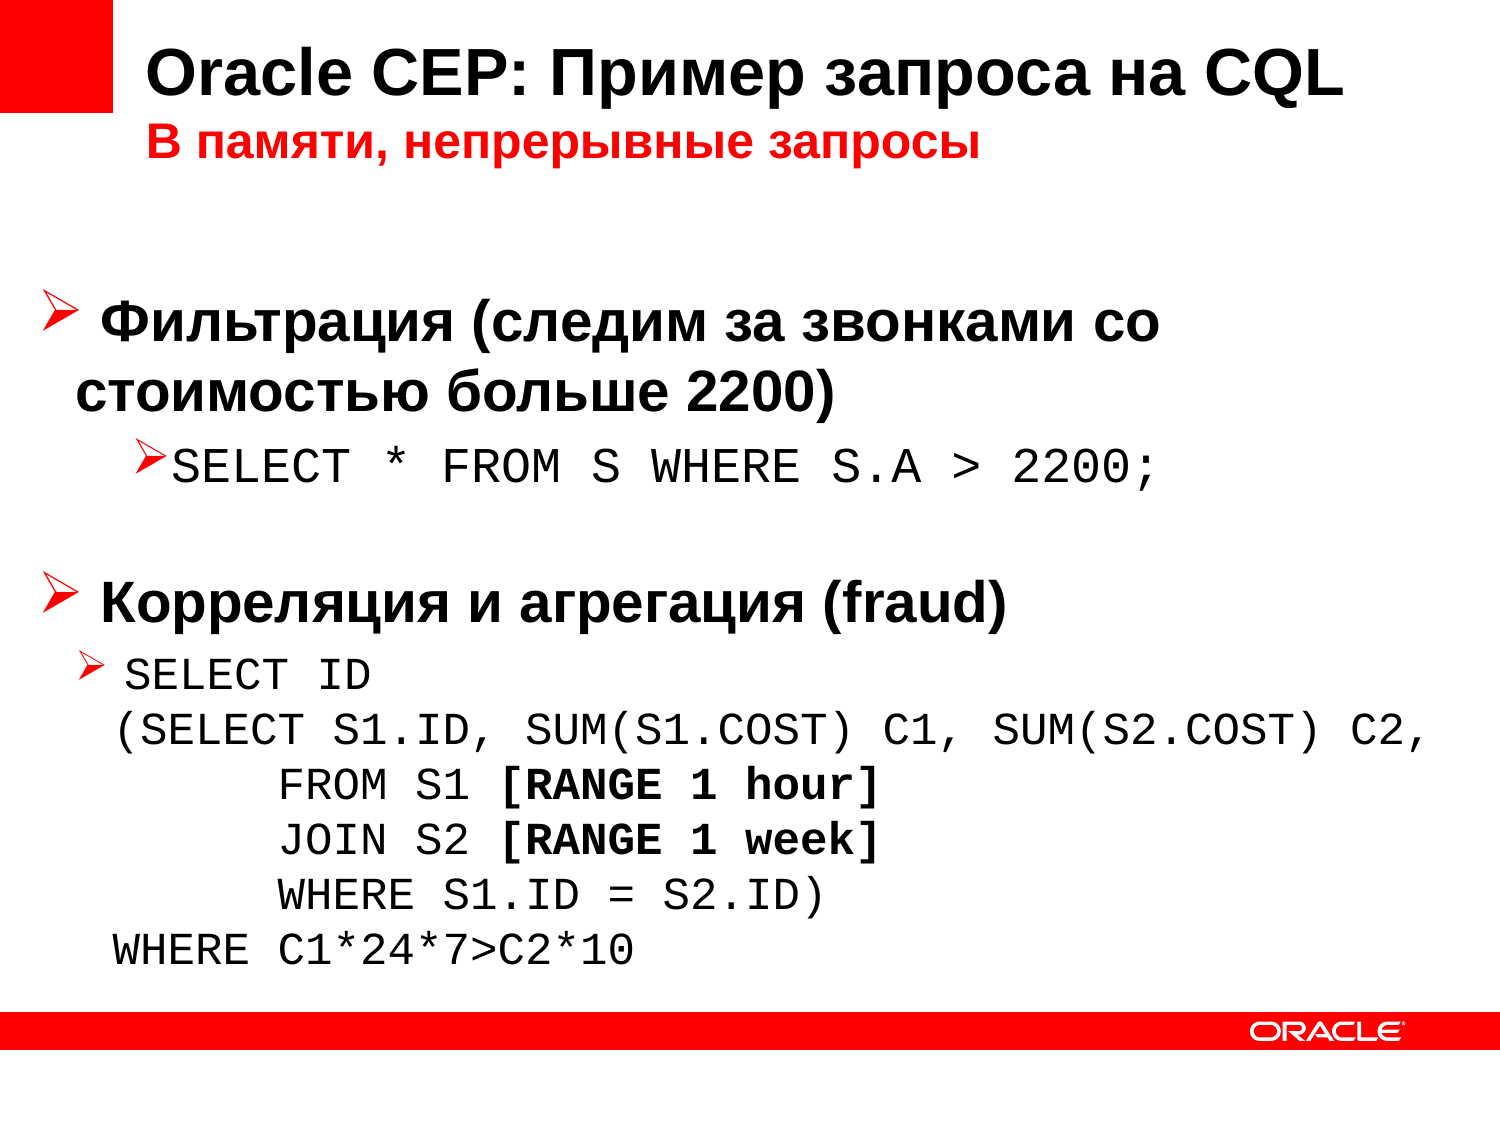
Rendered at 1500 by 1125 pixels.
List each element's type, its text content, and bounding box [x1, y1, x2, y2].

picture [0, 1012, 1500, 1050]
picture [0, 0, 113, 113]
title Oracle CEP: Пример запроса на CQL В памяти, непрерывные запросы [145, 28, 1390, 180]
list Фильтрация (следим за звонками со стоимостью больше 2200) SELECT * FROM S WHERE S.A > 2200; Корреляция и агрегация (fraud) SELECT ID (SELECT S1.ID, SUM(S1.COST) C1, SUM(S2.COST) C2, FROM S1 [RANGE 1 hour] JOIN S2 [RANGE 1 week] WHERE S1.ID = S2.ID) WHERE C1*24*7>C2*10 [37, 180, 1473, 1003]
